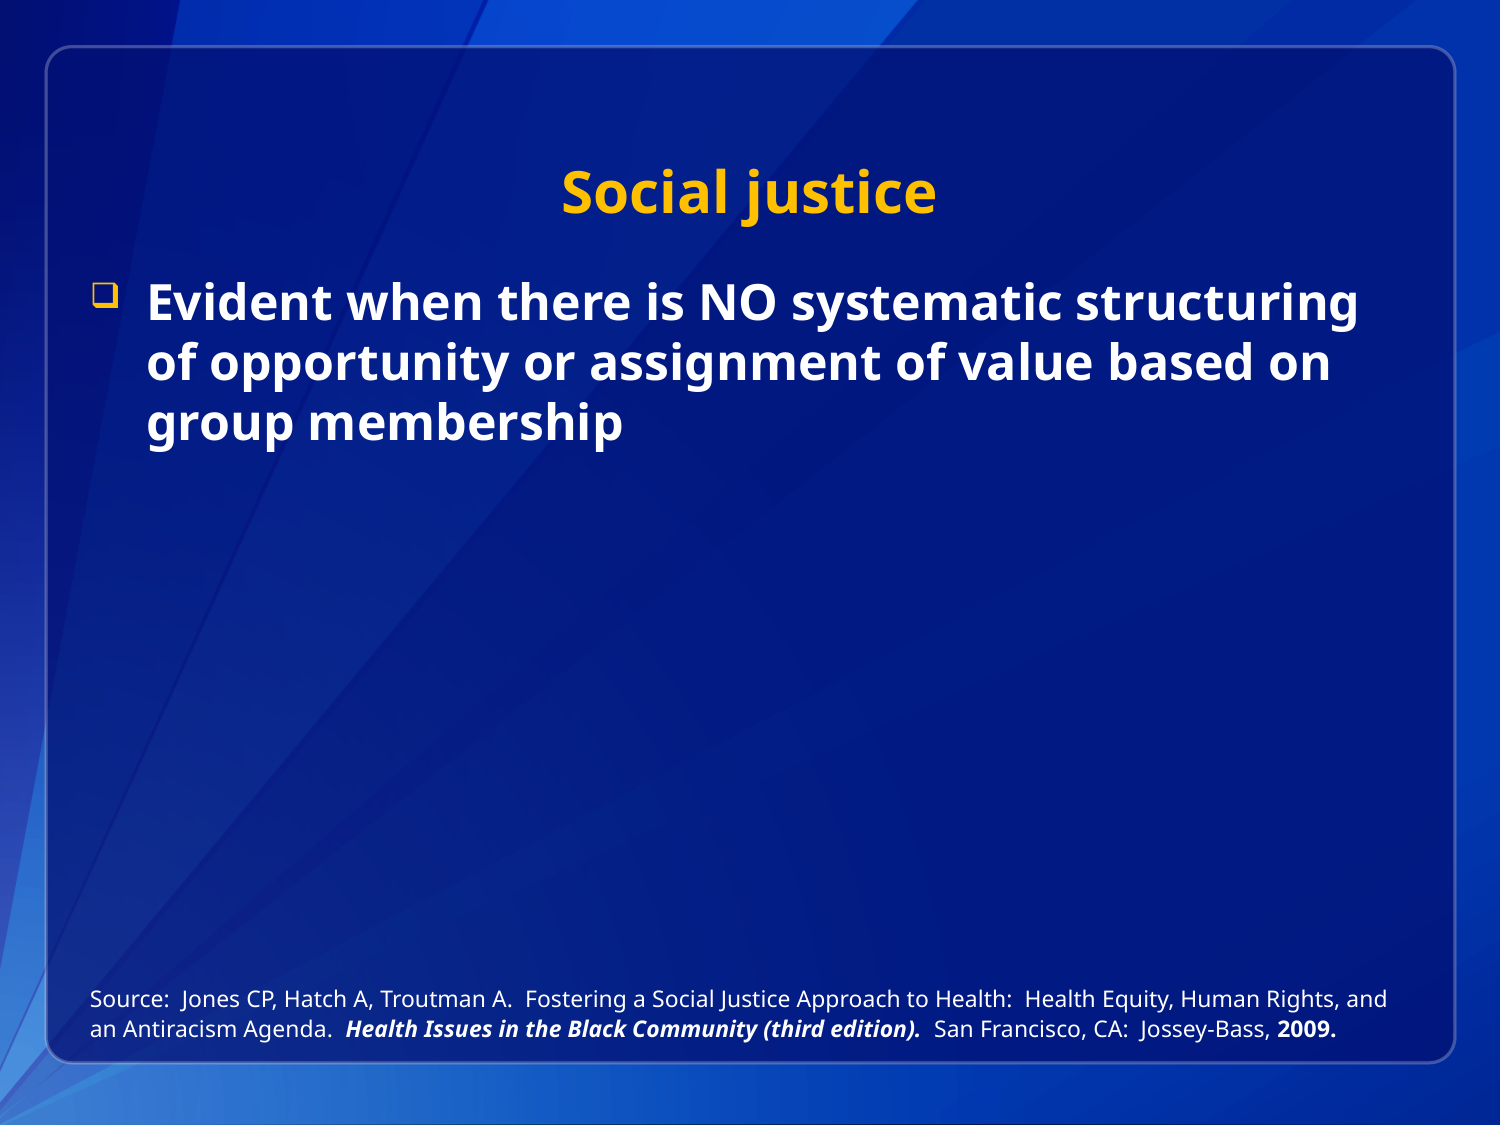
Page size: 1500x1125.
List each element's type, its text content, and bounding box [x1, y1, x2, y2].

title Social justice [75, 45, 1425, 233]
picture [0, 0, 1500, 1125]
list Evident when there is NO systematic structuring of opportunity or assignment of value based on group membership [75, 262, 1425, 900]
list Source: Jones CP, Hatch A, Troutman A. Fostering a Social Justice Approach to Health: Health Equity, Human Rights, and an Antiracism Agenda. Health Issues in the Black Community (third edition). San Francisco, CA: Jossey-Bass, 2009. [75, 900, 1425, 1050]
